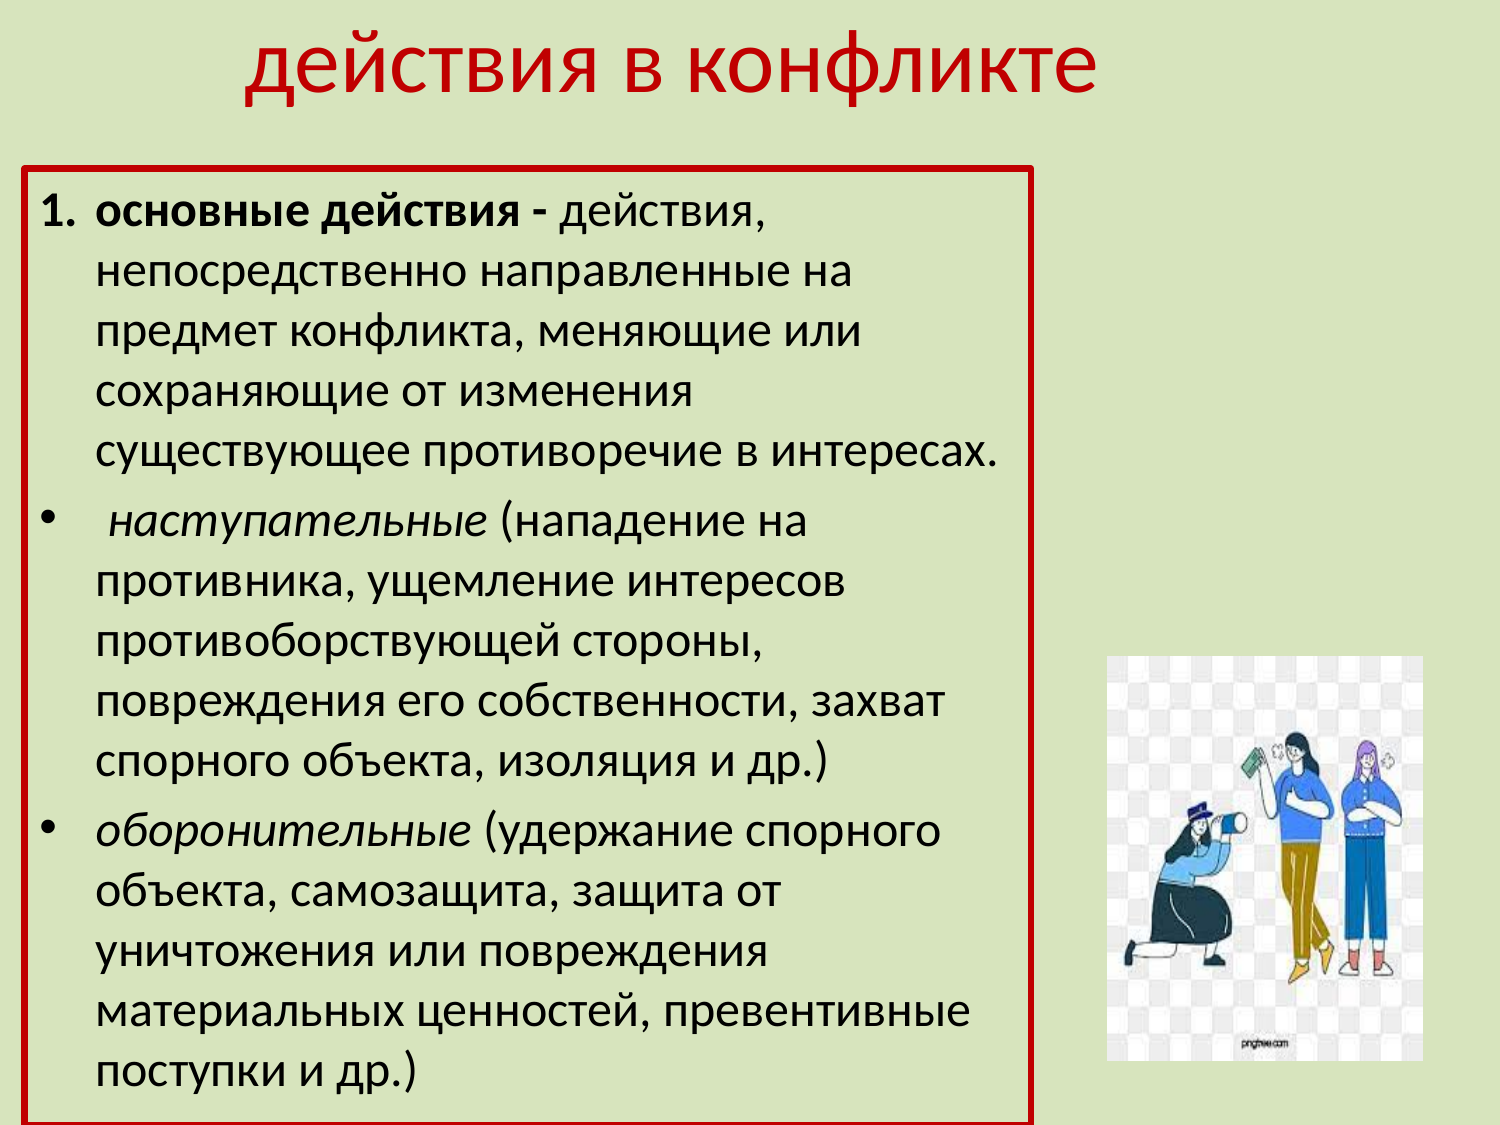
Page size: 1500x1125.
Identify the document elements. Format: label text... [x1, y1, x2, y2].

title действия в конфликте [35, 0, 1330, 165]
picture [1107, 656, 1423, 1061]
list основные действия - действия, непосредственно направленные на предмет конфликта, меняющие или сохраняющие от изменения существующее противоречие в интересах. наступательные (нападение на противника, ущемление интересов противоборствующей стороны, повреждения его собственности, захват спорного объекта, изоляция и др.) оборонительные (удержание спорного объекта, самозащита, защита от уничтожения или повреждения материальных ценностей, превентивные поступки и др.) вспомогательные действия имеют подчиненную роль, обеспечивая выполнение основных, и сами по себе для решения центральной проблемы конфликта не предназначены. [24, 168, 1031, 1125]
